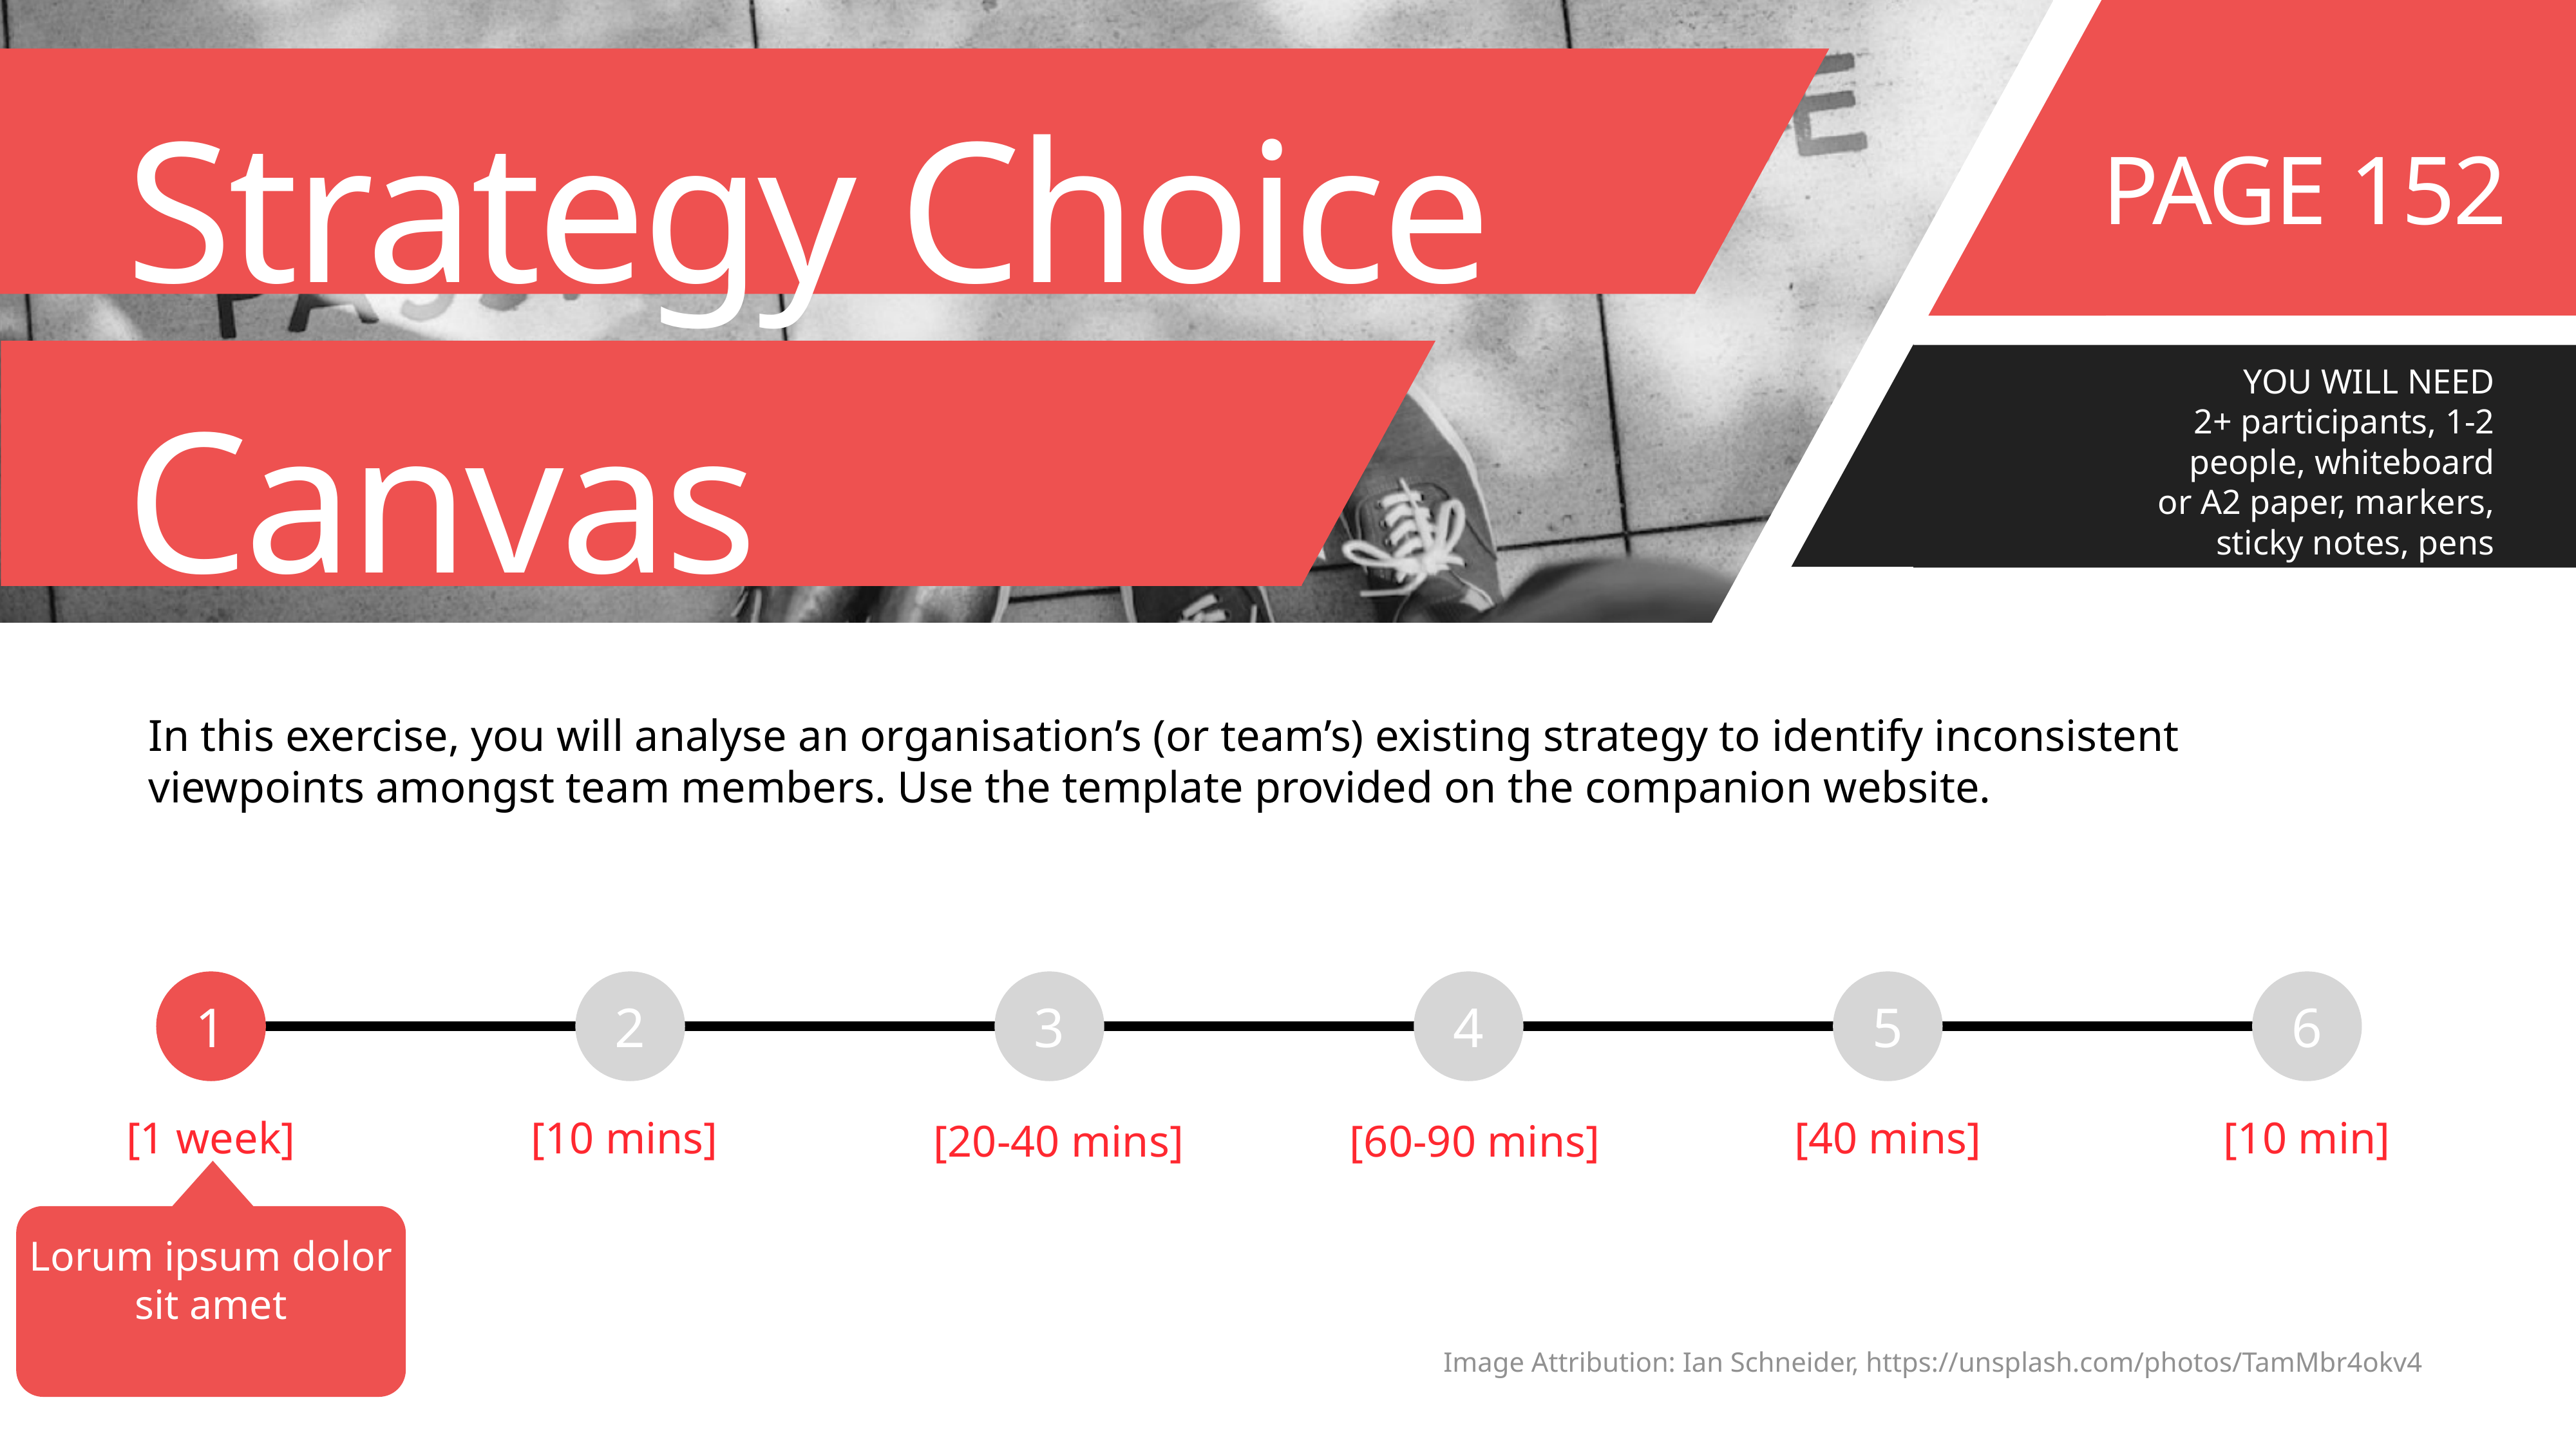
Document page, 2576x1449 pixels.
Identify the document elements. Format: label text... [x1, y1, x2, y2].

text_box [20-40 mins] [903, 1106, 1215, 1173]
text_box [60-90 mins] [1325, 1106, 1636, 1173]
text_box [1 week] [57, 1103, 365, 1170]
text_box Lorum ipsum dolor sit amet [16, 1160, 406, 1397]
text_box [10 min] [2172, 1103, 2442, 1170]
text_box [0, 0, 2576, 1081]
text_box Image Attribution: Ian Schneider, https://unsplash.com/photos/TamMbr4okv4 [1435, 1337, 2576, 1385]
text_box [10 mins] [518, 1103, 742, 1170]
text_box [40 mins] [1747, 1103, 2029, 1170]
